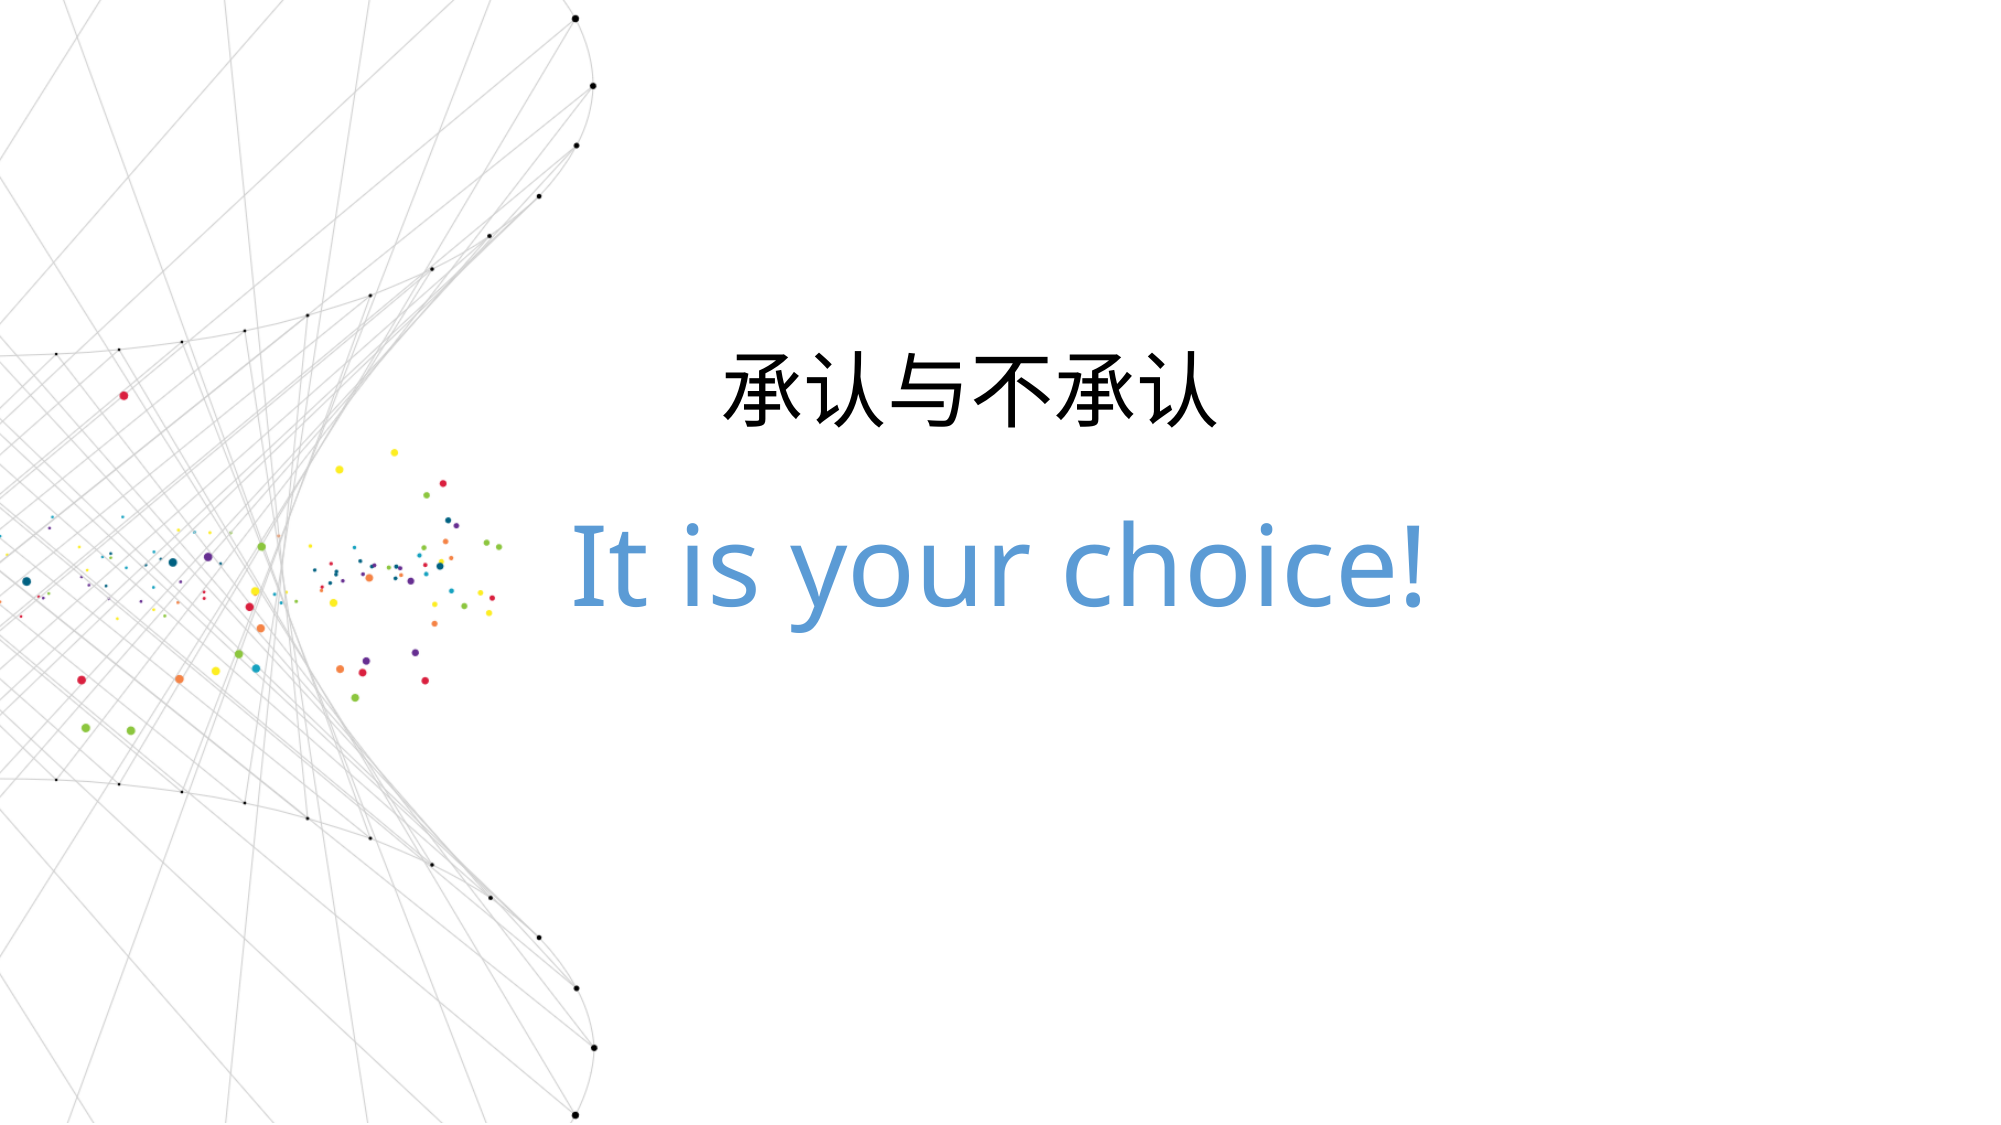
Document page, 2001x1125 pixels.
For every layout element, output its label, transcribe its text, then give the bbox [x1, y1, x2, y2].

picture [0, 0, 688, 1123]
text_box It is your choice! [555, 486, 1445, 637]
text_box 承认与不承认 [705, 301, 1561, 498]
